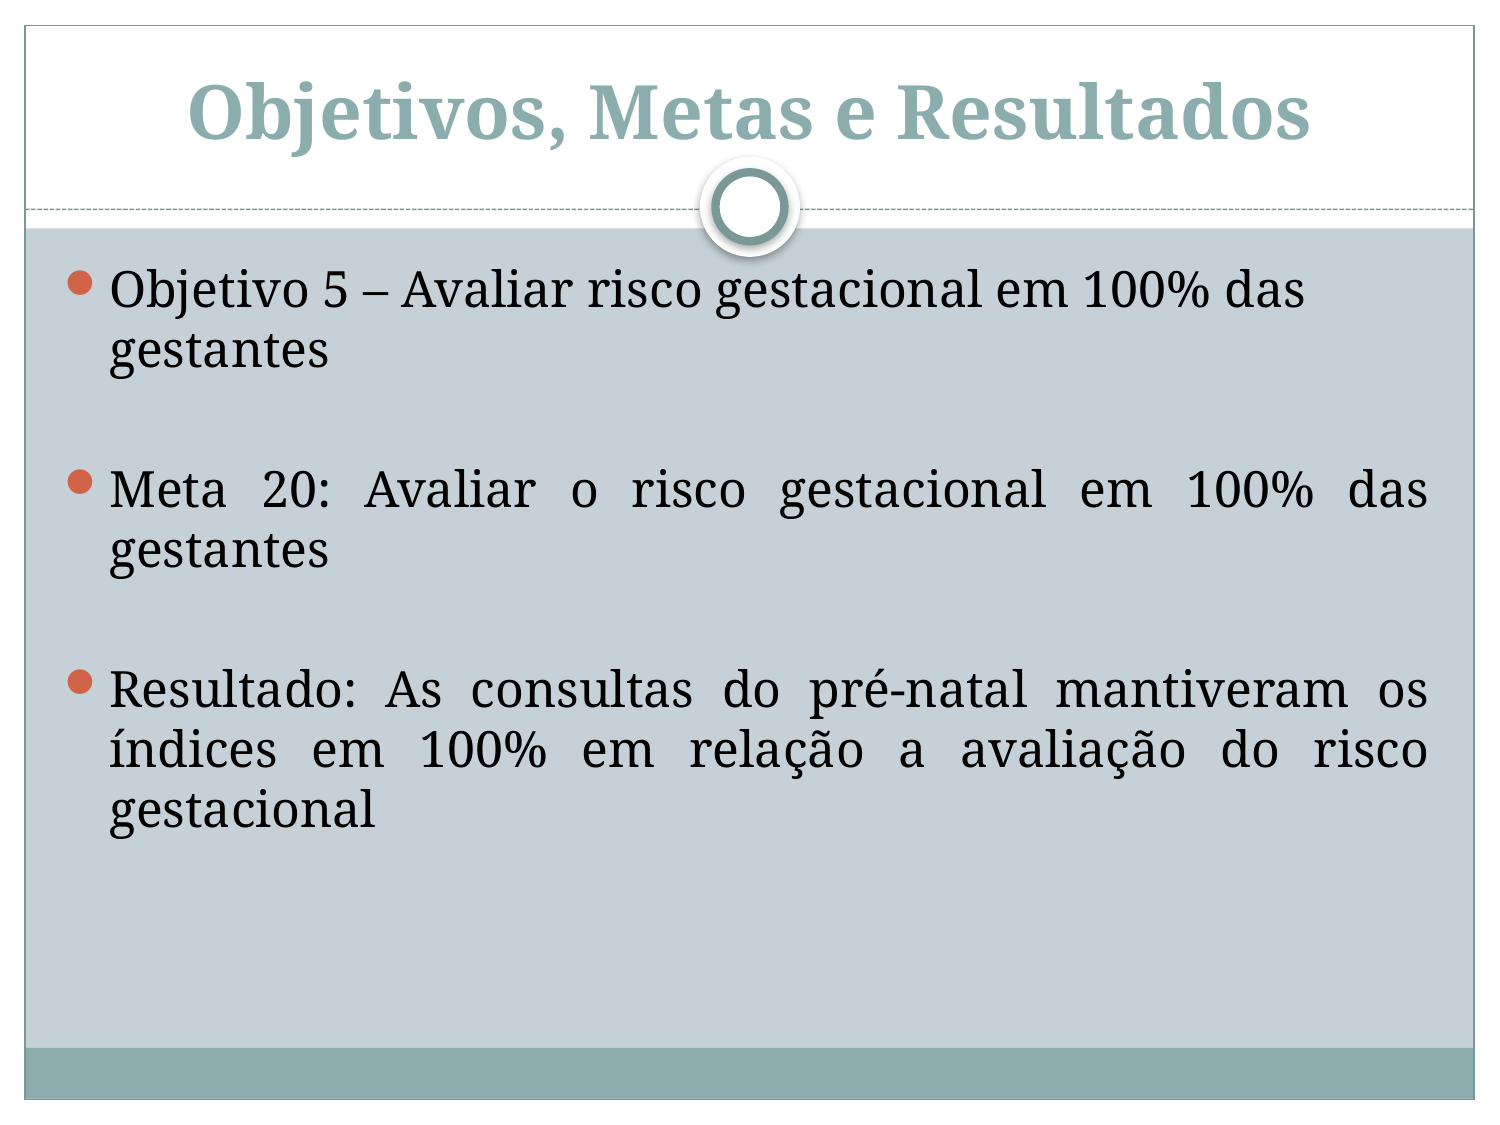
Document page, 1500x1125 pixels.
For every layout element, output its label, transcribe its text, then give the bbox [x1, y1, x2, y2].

title Objetivos, Metas e Resultados [49, 37, 1450, 162]
list Objetivo 5 – Avaliar risco gestacional em 100% das gestantes Meta 20: Avaliar o risco gestacional em 100% das gestantes Resultado: As consultas do pré-natal mantiveram os índices em 100% em relação a avaliação do risco gestacional [49, 250, 1445, 1001]
